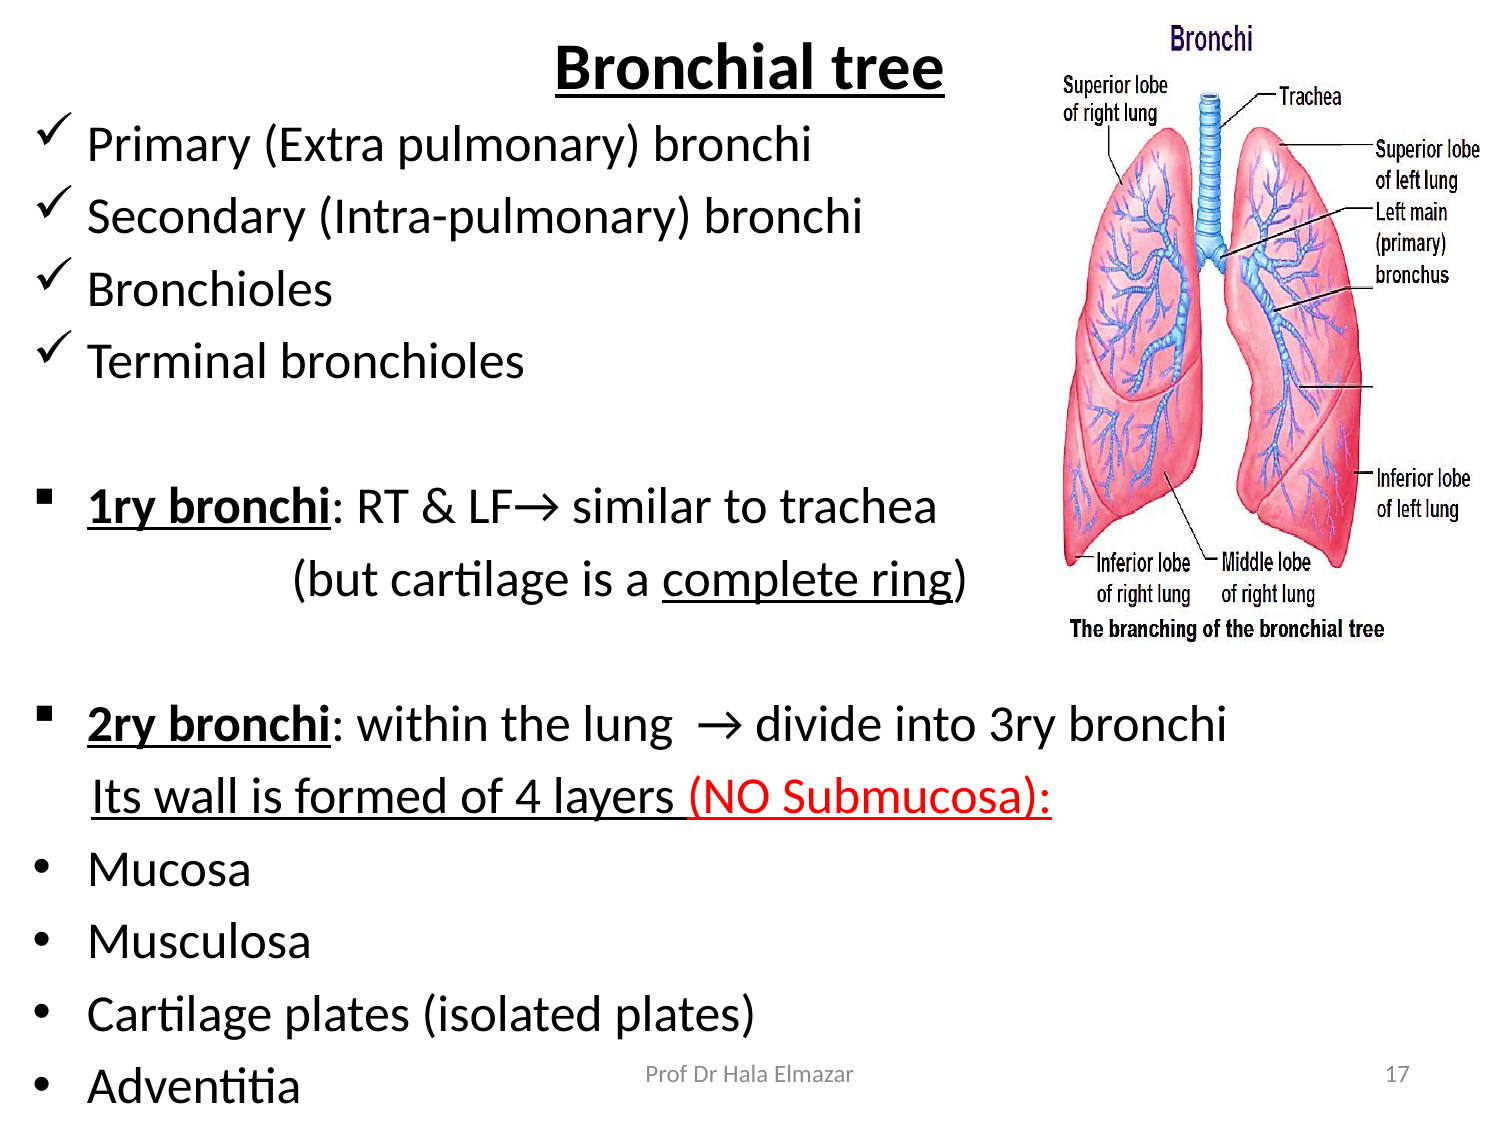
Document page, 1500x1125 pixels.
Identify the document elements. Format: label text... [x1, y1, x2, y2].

title Bronchial tree [75, 0, 1425, 126]
footer Prof Dr Hala Elmazar [512, 1042, 988, 1103]
picture [1045, 15, 1483, 646]
list Primary (Extra pulmonary) bronchi Secondary (Intra-pulmonary) bronchi Bronchioles Terminal bronchioles 1ry bronchi: RT & LF→ similar to trachea (but cartilage is a complete ring) 2ry bronchi: within the lung → divide into 3ry bronchi Its wall is formed of 4 layers (NO Submucosa): Mucosa Musculosa Cartilage plates (isolated plates) Adventitia [17, 101, 1483, 1125]
slide_number 17 [1074, 1042, 1425, 1103]
